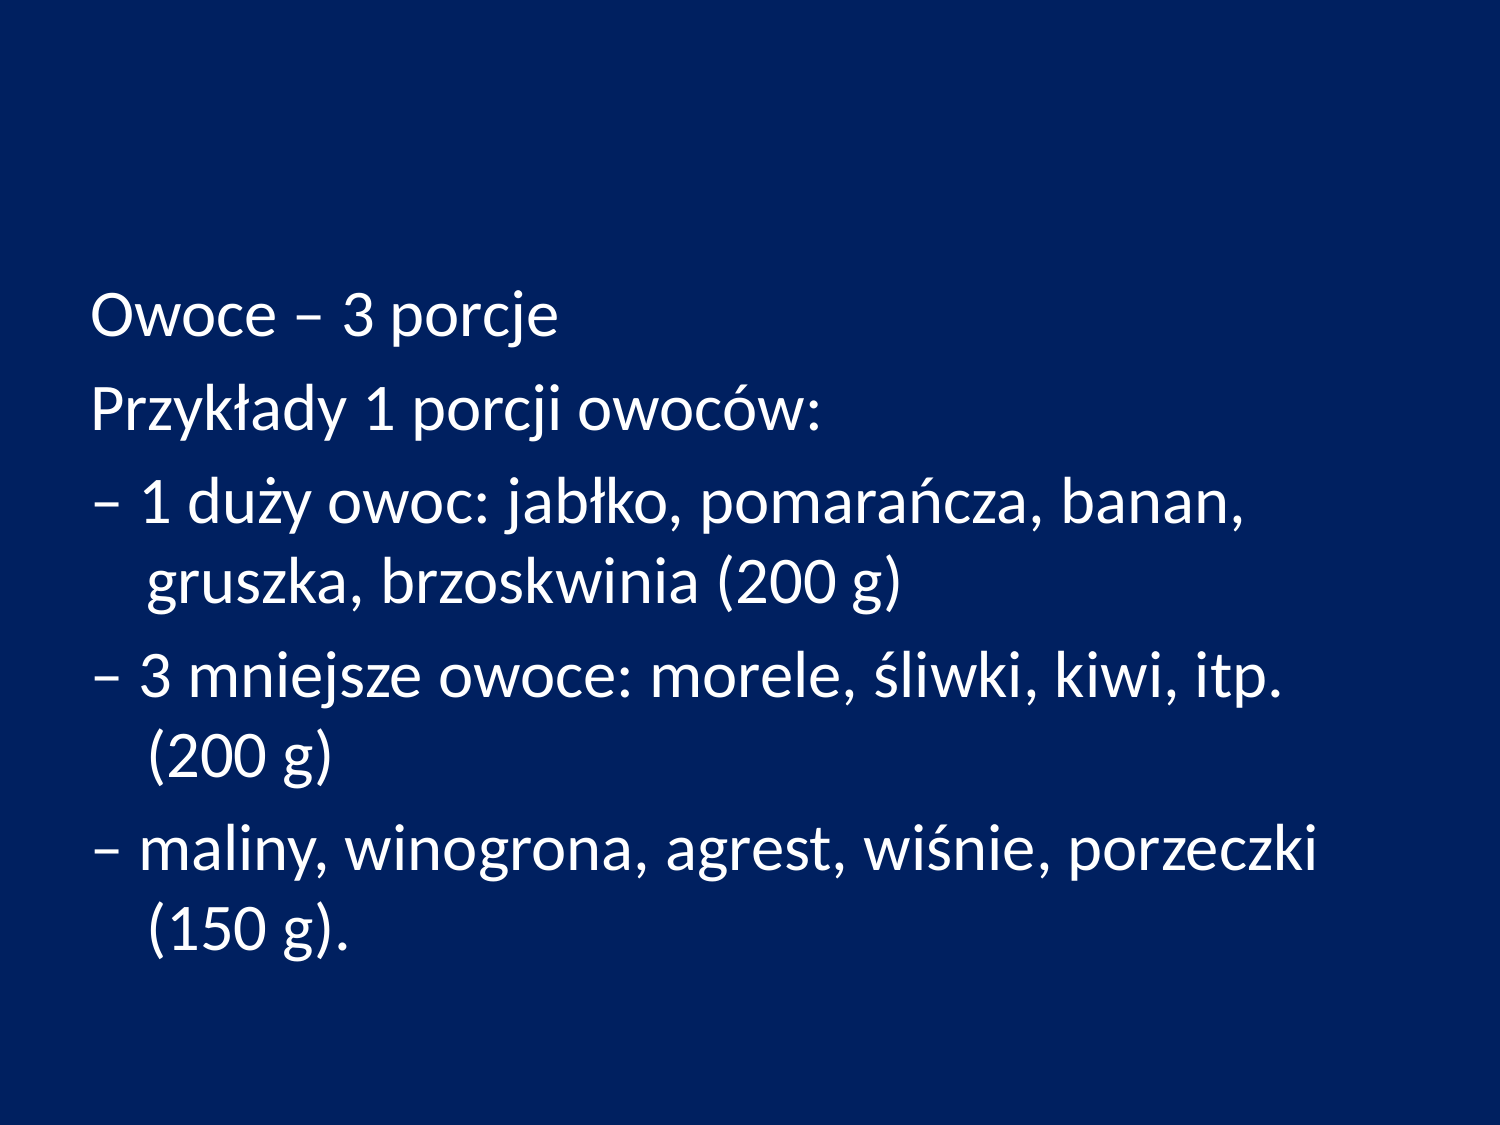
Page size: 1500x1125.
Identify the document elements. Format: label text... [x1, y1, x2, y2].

list Owoce – 3 porcje Przykłady 1 porcji owoców: – 1 duży owoc: jabłko, pomarańcza, banan, gruszka, brzoskwinia (200 g) – 3 mniejsze owoce: morele, śliwki, kiwi, itp. (200 g) – maliny, winogrona, agrest, wiśnie, porzeczki (150 g). [75, 262, 1425, 1005]
